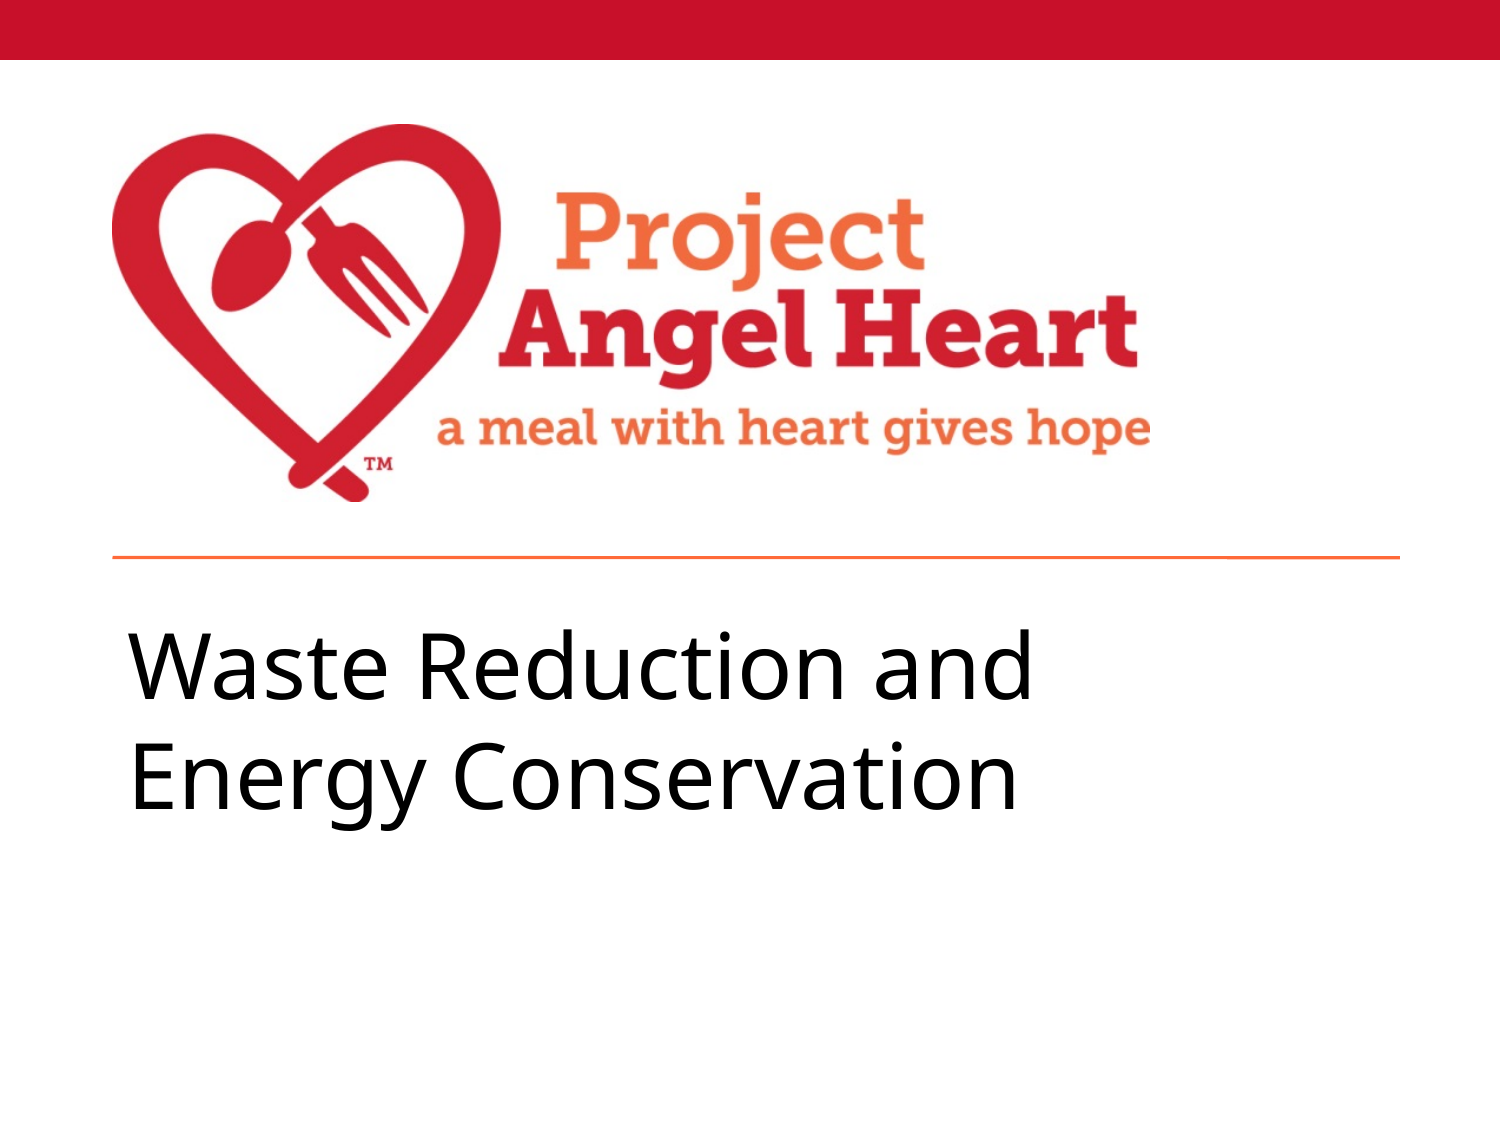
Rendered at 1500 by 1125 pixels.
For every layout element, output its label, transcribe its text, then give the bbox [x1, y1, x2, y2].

subtitle Waste Reduction and Energy Conservation [112, 600, 1163, 888]
picture [112, 124, 1151, 502]
